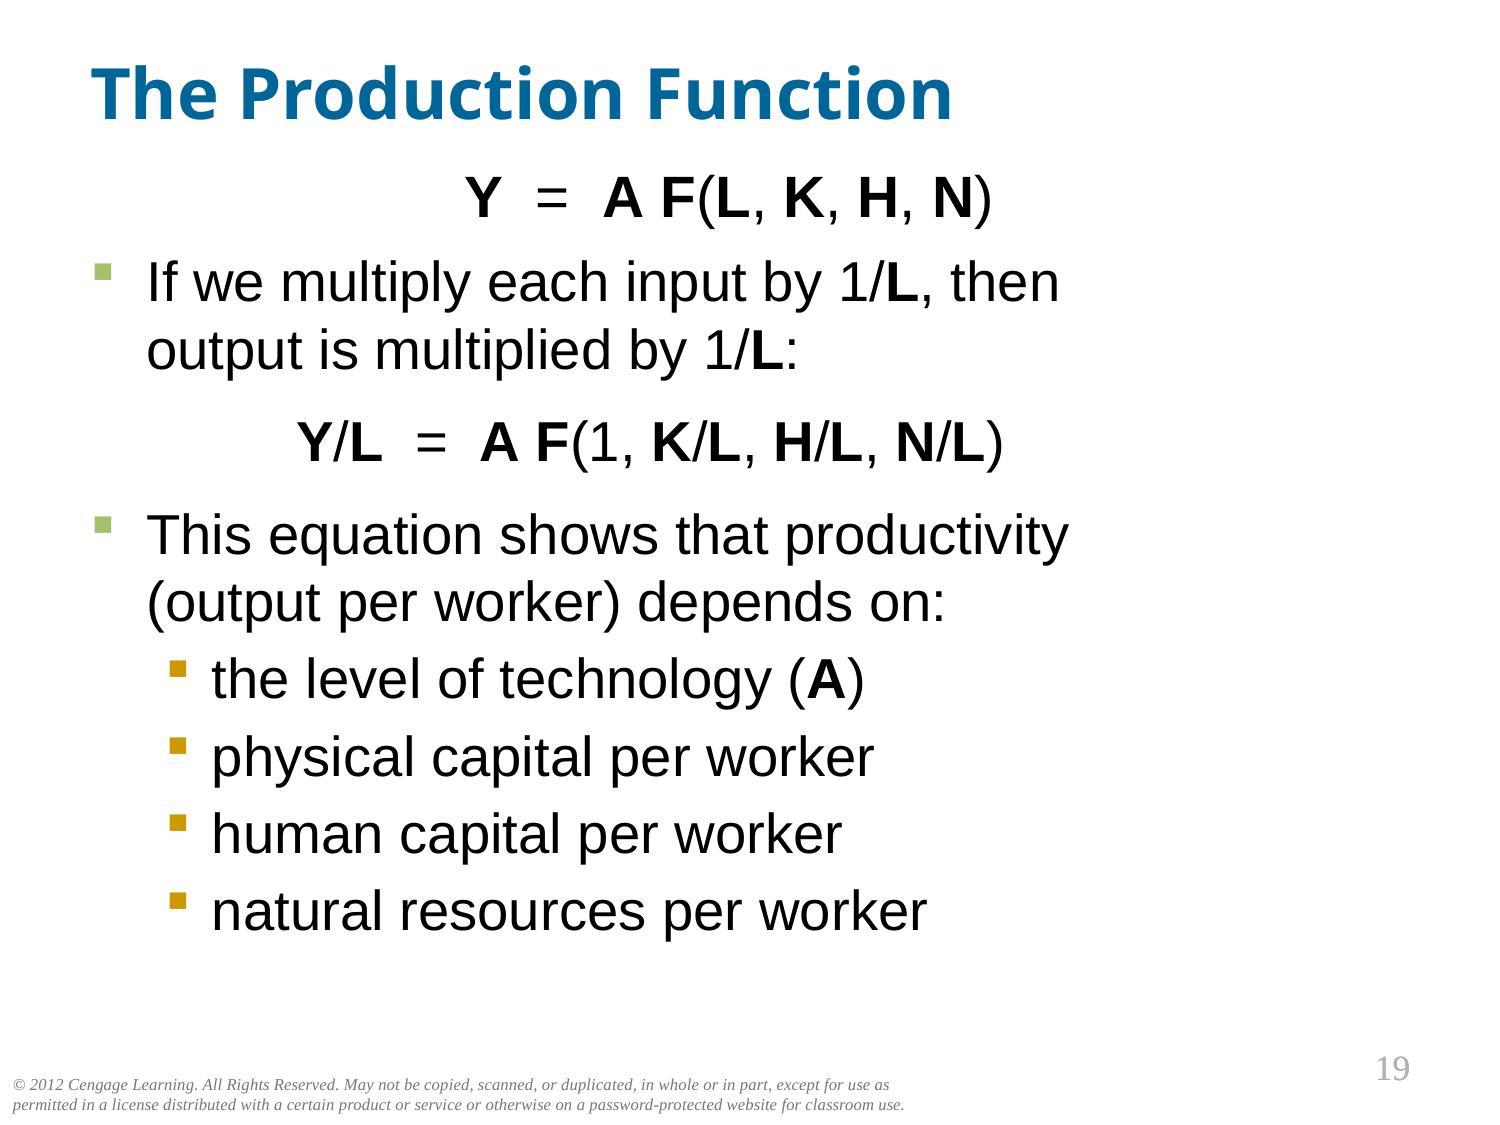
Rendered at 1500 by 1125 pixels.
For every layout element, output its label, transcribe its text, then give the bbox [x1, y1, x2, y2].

list If we multiply each input by 1/L, then output is multiplied by 1/L: Y/L = A F(1, K/L, H/L, N/L) This equation shows that productivity (output per worker) depends on: the level of technology (A) physical capital per worker human capital per worker natural resources per worker [75, 237, 1425, 1044]
title The Production Function [75, 37, 1425, 145]
text_box Y = A F(L, K, H, N) [190, 147, 1268, 237]
